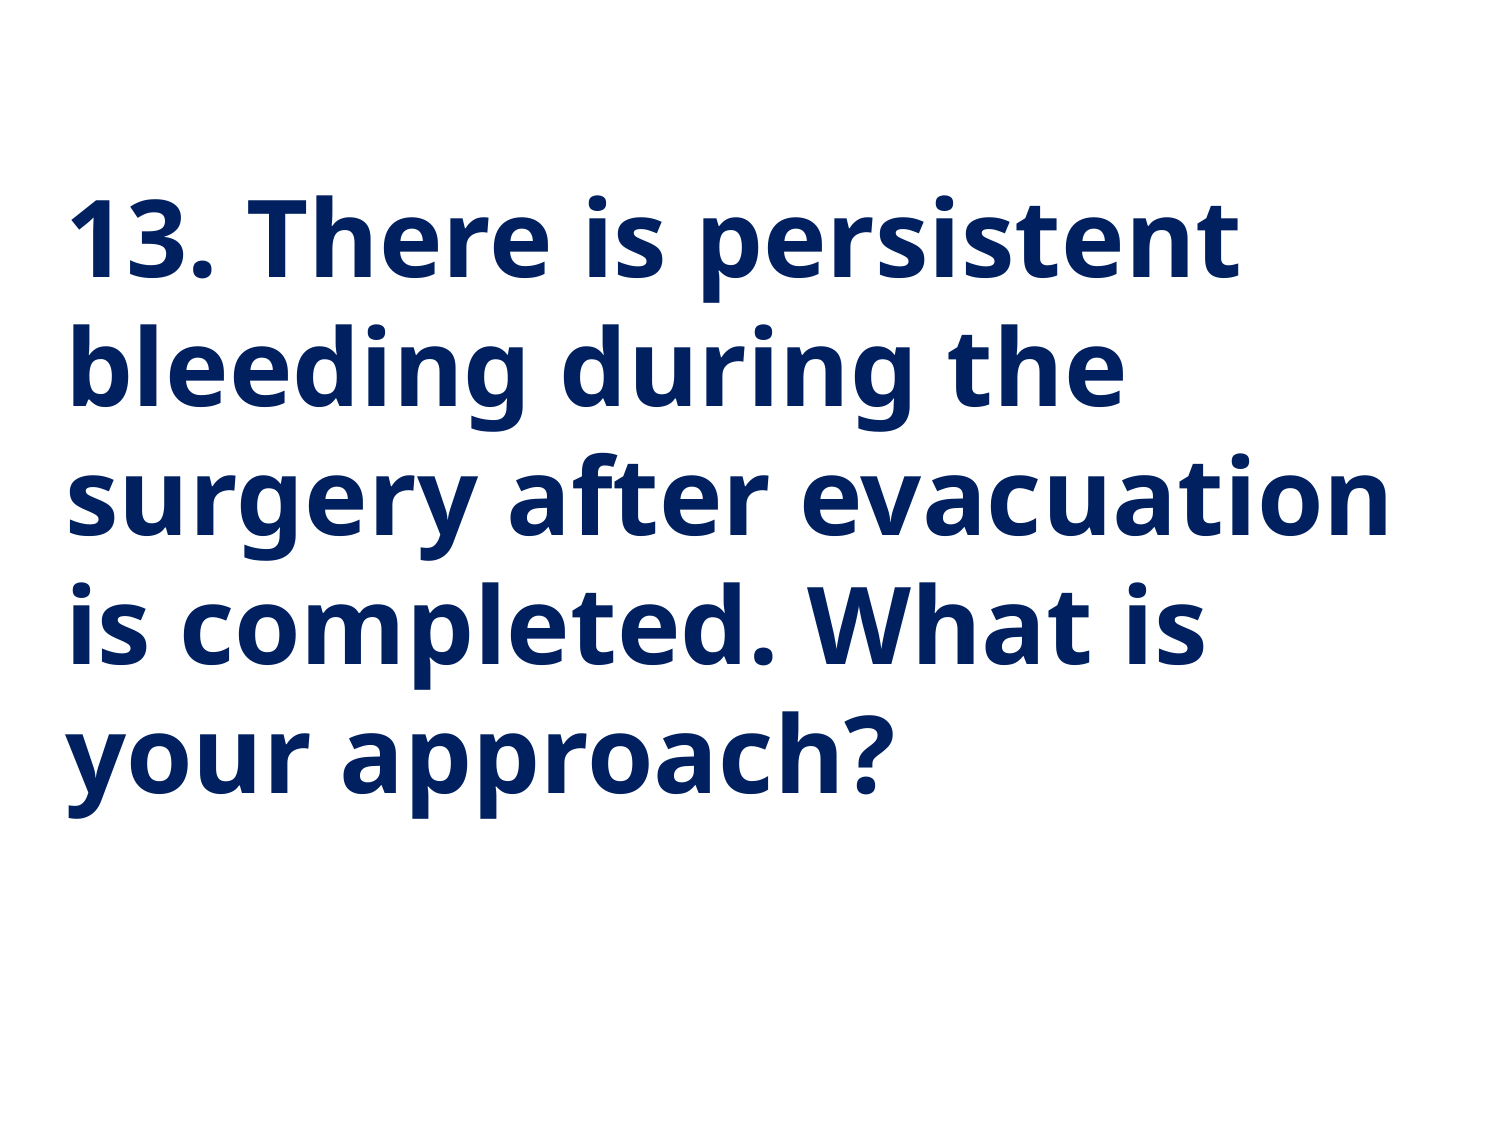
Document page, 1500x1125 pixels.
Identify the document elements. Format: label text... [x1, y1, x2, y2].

list 13. There is persistent bleeding during the surgery after evacuation is completed. What is your approach? [50, 162, 1425, 913]
